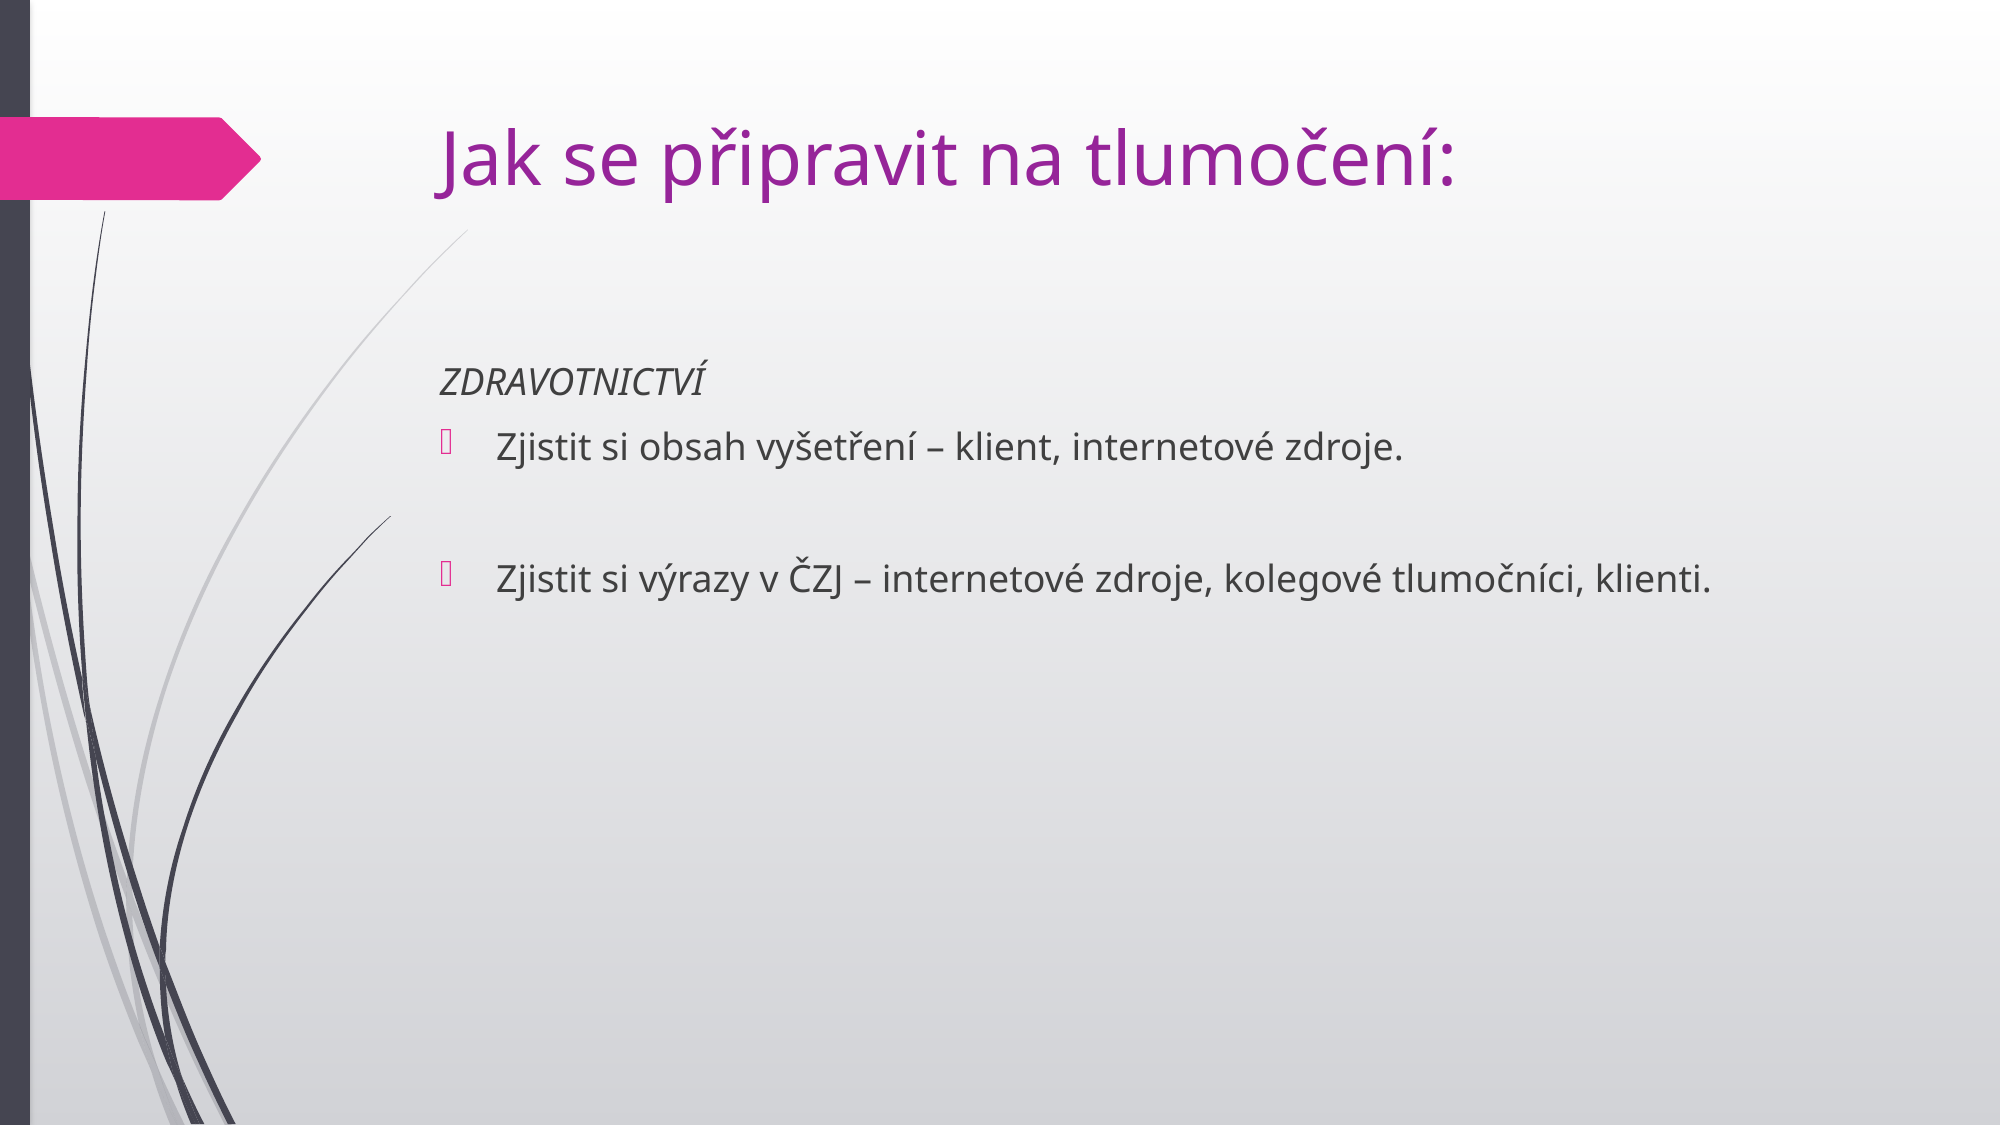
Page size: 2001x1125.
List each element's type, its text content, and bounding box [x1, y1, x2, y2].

list ZDRAVOTNICTVÍ Zjistit si obsah vyšetření – klient, internetové zdroje. Zjistit si výrazy v ČZJ – internetové zdroje, kolegové tlumočníci, klienti. [424, 350, 1888, 970]
title Jak se připravit na tlumočení: [425, 102, 1888, 313]
